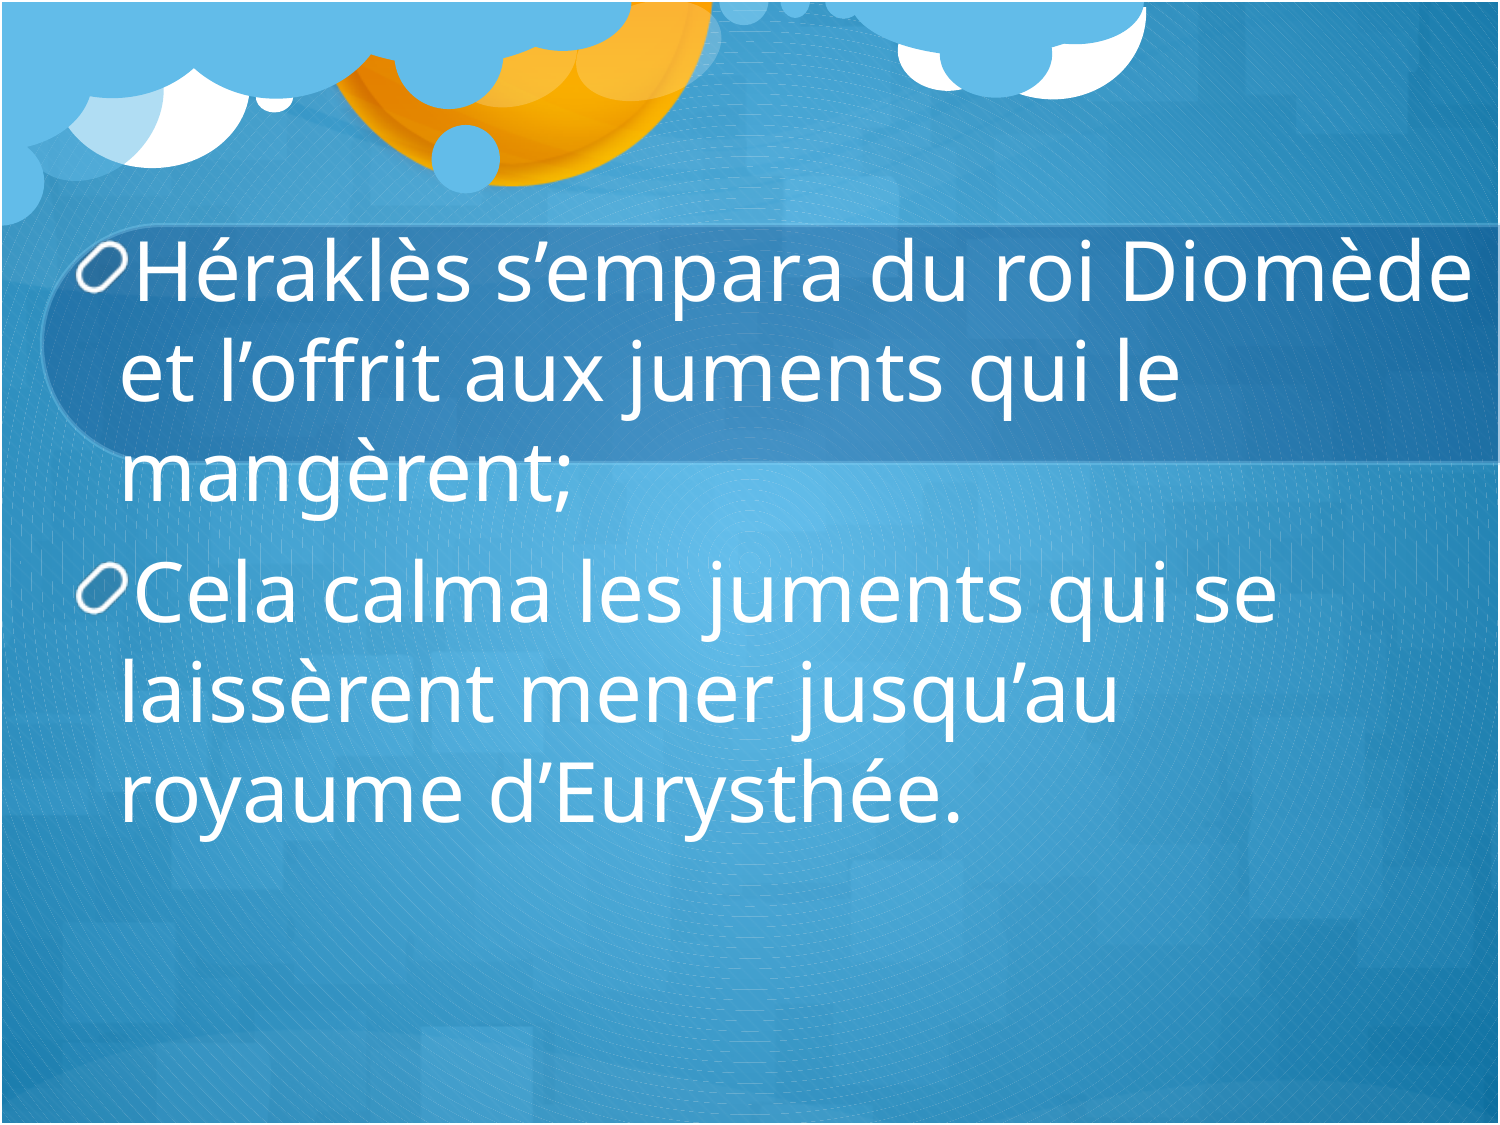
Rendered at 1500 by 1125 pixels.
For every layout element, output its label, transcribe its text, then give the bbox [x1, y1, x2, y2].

list Héraklès s’empara du roi Diomède et l’offrit aux juments qui le mangèrent; Cela calma les juments qui se laissèrent mener jusqu’au royaume d’Eurysthée. [0, 210, 1500, 1125]
picture [72, 559, 133, 618]
picture [35, 2, 1498, 210]
picture [72, 238, 133, 297]
